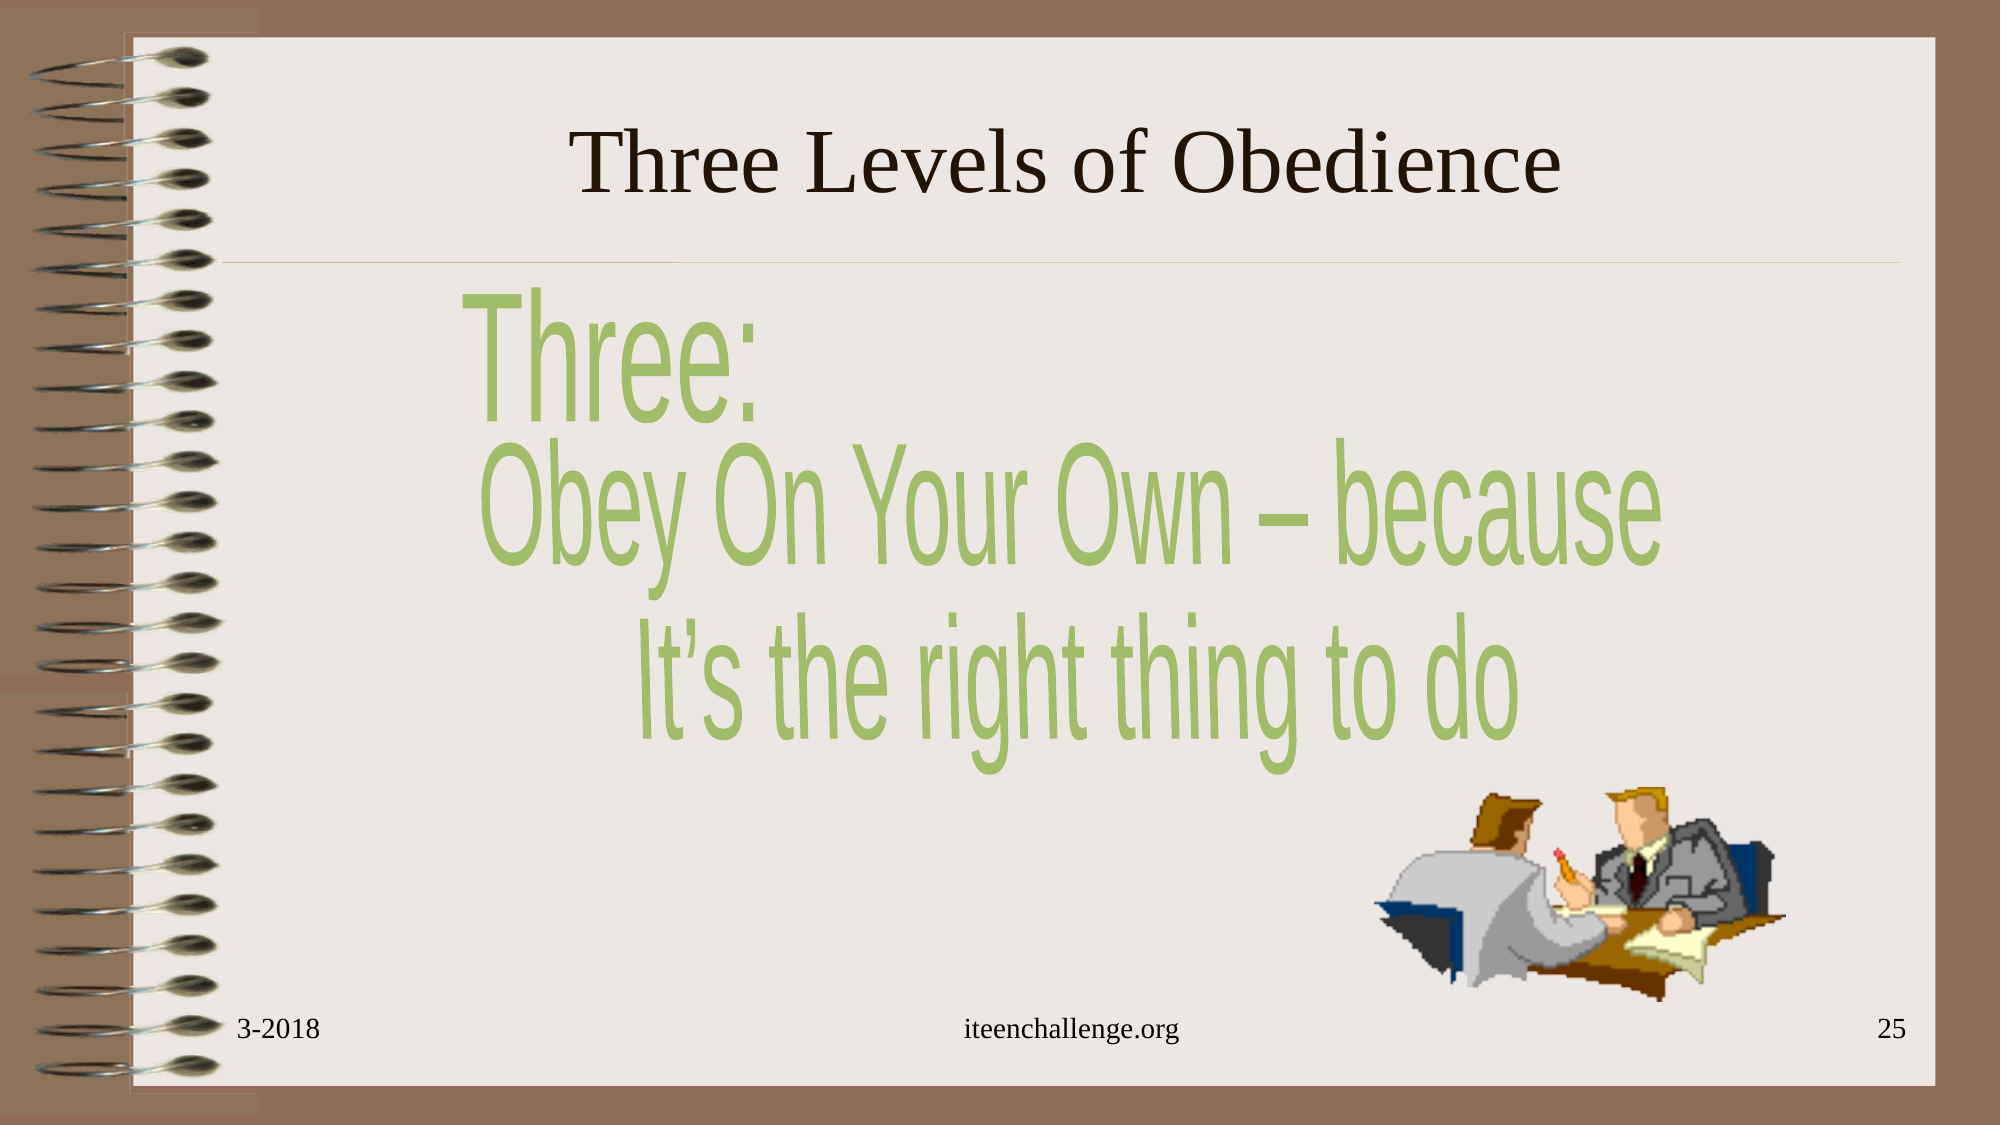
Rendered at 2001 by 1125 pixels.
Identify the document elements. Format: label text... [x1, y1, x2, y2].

picture [1374, 787, 1786, 1003]
title Three Levels of Obedience [233, 62, 1901, 251]
picture [0, 692, 259, 1115]
picture [0, 8, 259, 674]
footer iteenchallenge.org [755, 1001, 1389, 1077]
slide_number 25 [1505, 1001, 1922, 1077]
slide_number 3-2018 [221, 1001, 639, 1077]
